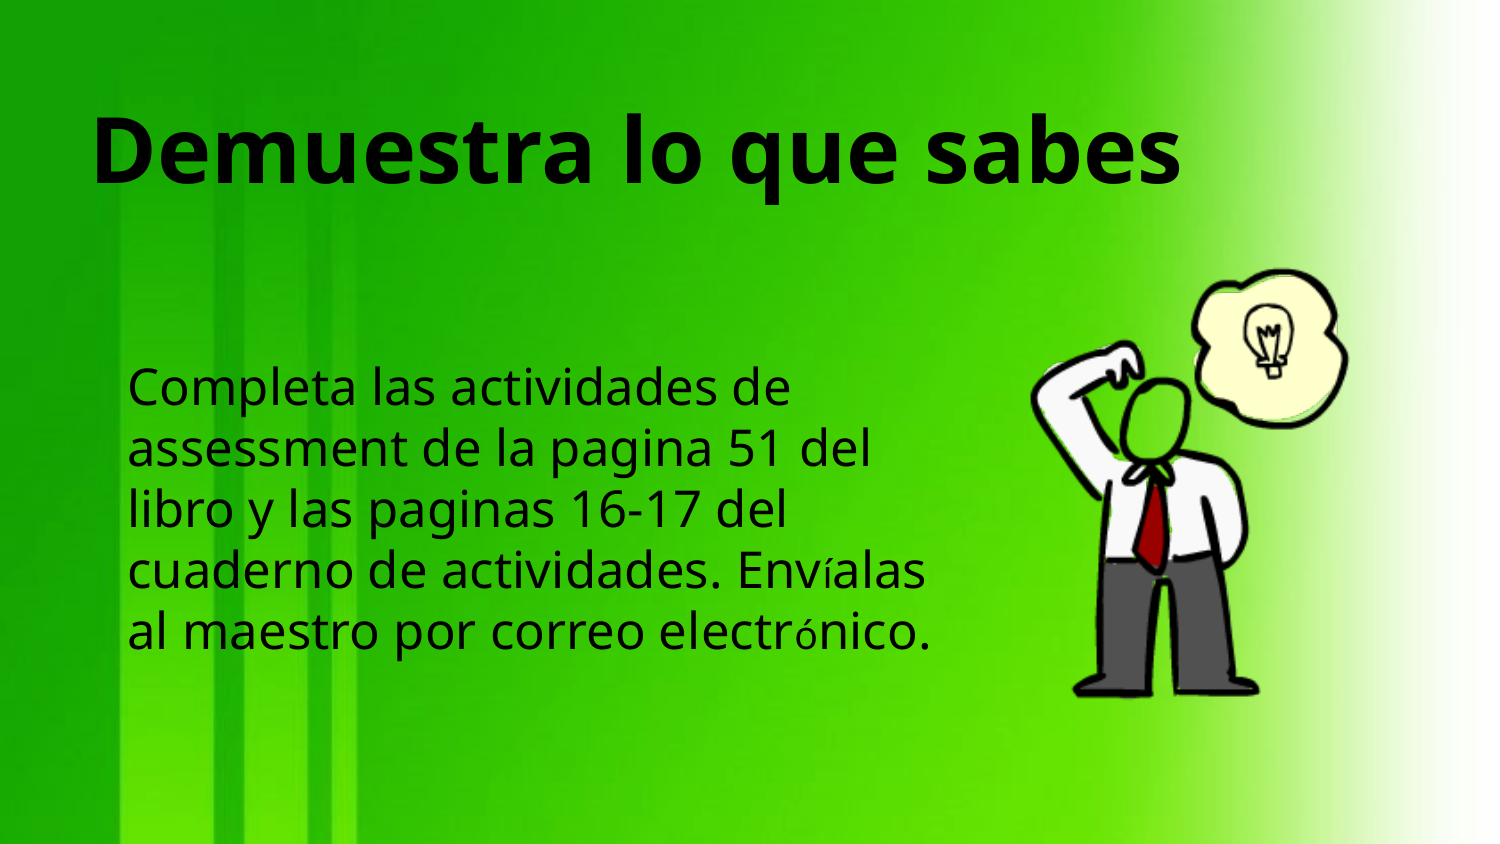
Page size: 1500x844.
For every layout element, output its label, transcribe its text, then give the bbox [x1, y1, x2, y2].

text_box Completa las actividades de assessment de la pagina 51 del libro y las paginas 16-17 del cuaderno de actividades. Envíalas al maestro por correo electrónico. [112, 346, 975, 672]
text_box Demuestra lo que sabes [74, 84, 1500, 216]
picture [0, 0, 1500, 844]
